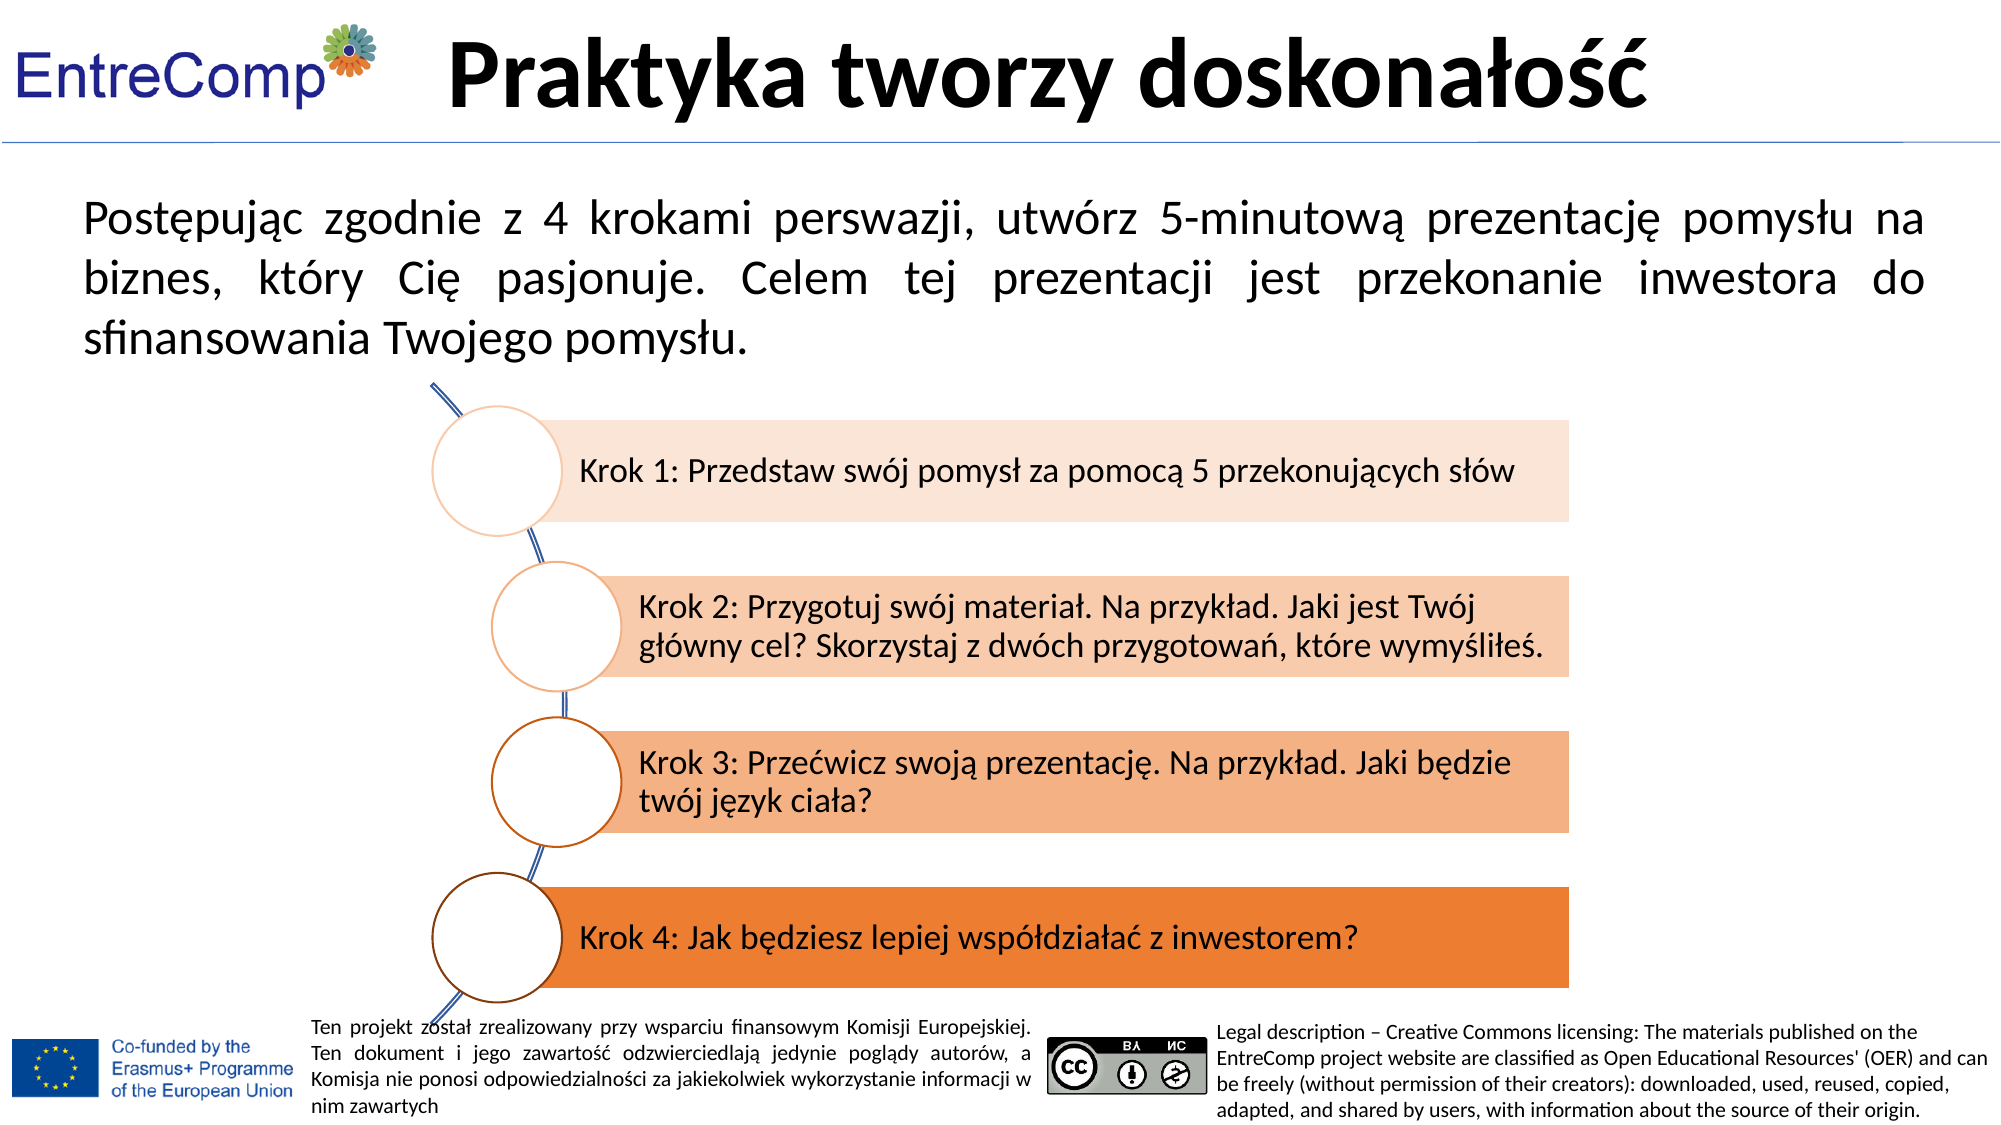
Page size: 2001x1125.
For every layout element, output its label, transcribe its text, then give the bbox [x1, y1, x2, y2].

picture [11, 18, 381, 122]
text_box Ten projekt został zrealizowany przy wsparciu finansowym Komisji Europejskiej. Ten dokument i jego zawartość odzwierciedlają jedynie poglądy autorów, a Komisja nie ponosi odpowiedzialności za jakiekolwiek wykorzystanie informacji w nim zawartych [296, 1005, 1048, 1125]
text_box Legal description – Creative Commons licensing: The materials published on the EntreComp project website are classified as Open Educational Resources' (OER) and can be freely (without permission of their creators): downloaded, used, reused, copied, adapted, and shared by users, with information about the source of their origin. [1201, 1010, 2000, 1125]
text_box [420, 367, 1579, 1042]
picture [1047, 1037, 1208, 1095]
text_box Praktyka tworzy doskonałość [433, 0, 1961, 135]
text_box Postępując zgodnie z 4 krokami perswazji, utwórz 5-minutową prezentację pomysłu na biznes, który Cię pasjonuje. Celem tej prezentacji jest przekonanie inwestora do sfinansowania Twojego pomysłu. [68, 176, 1942, 372]
picture [11, 1035, 300, 1101]
